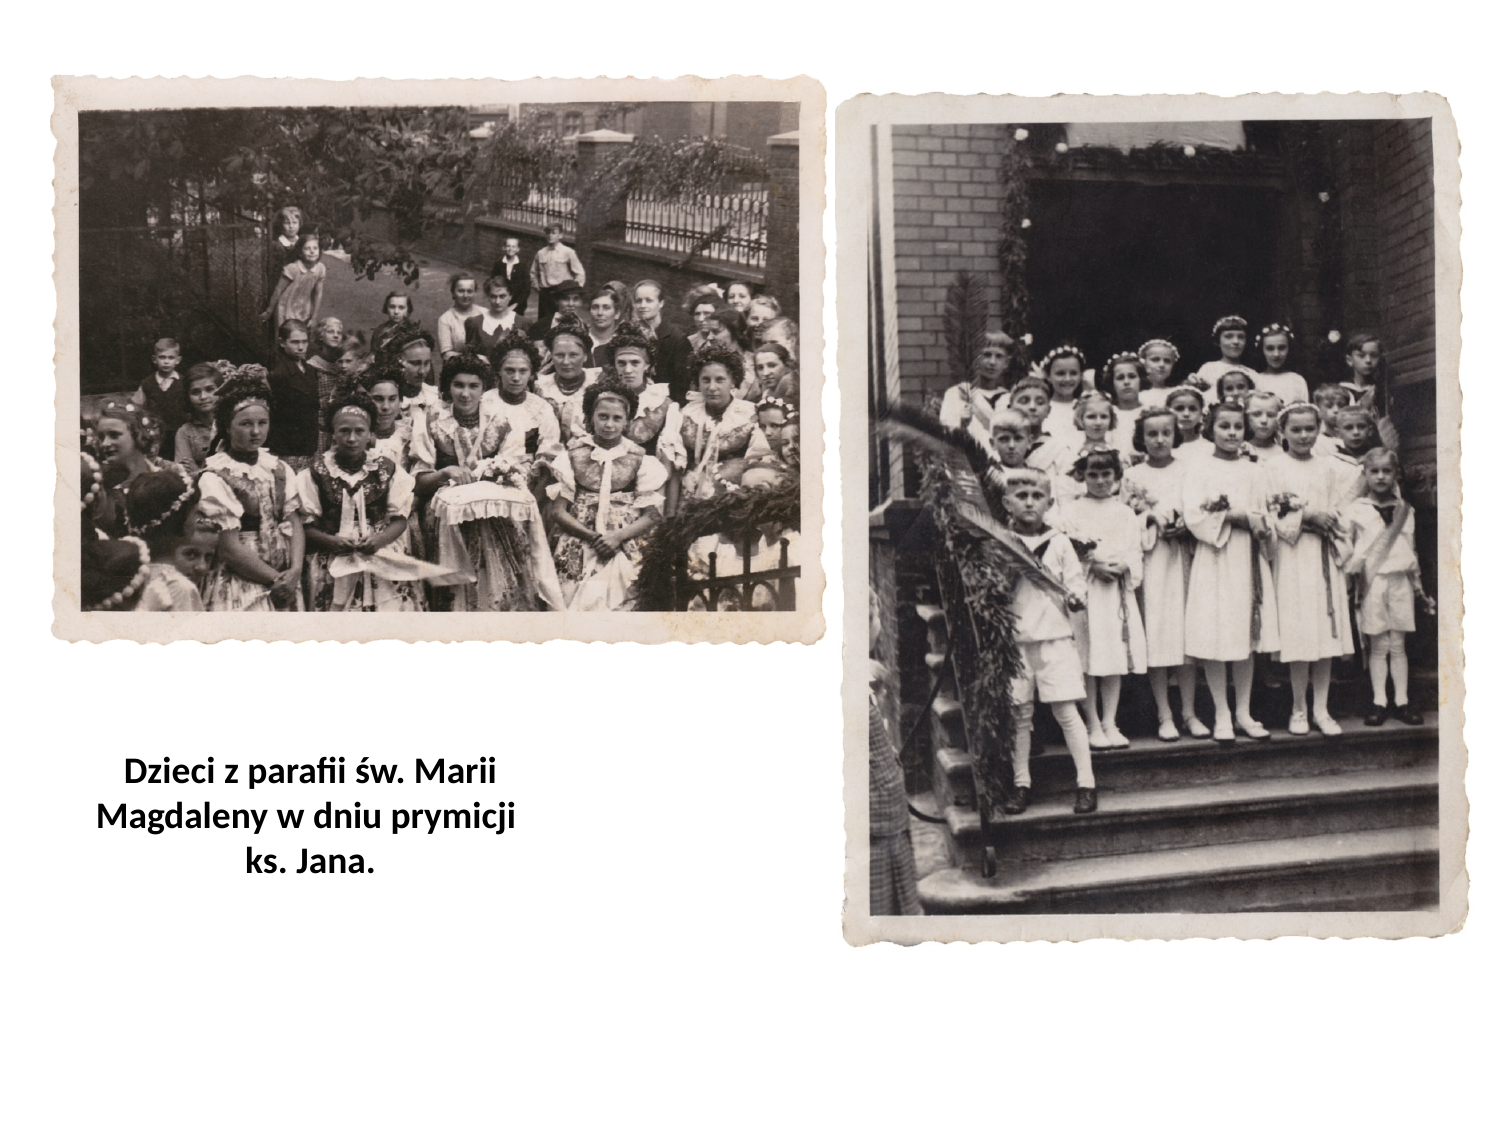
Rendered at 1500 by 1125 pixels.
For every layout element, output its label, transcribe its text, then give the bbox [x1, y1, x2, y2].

picture [34, 58, 1474, 954]
text_box Dzieci z parafii św. Marii Magdaleny w dniu prymicji ks. Jana. [46, 738, 575, 888]
